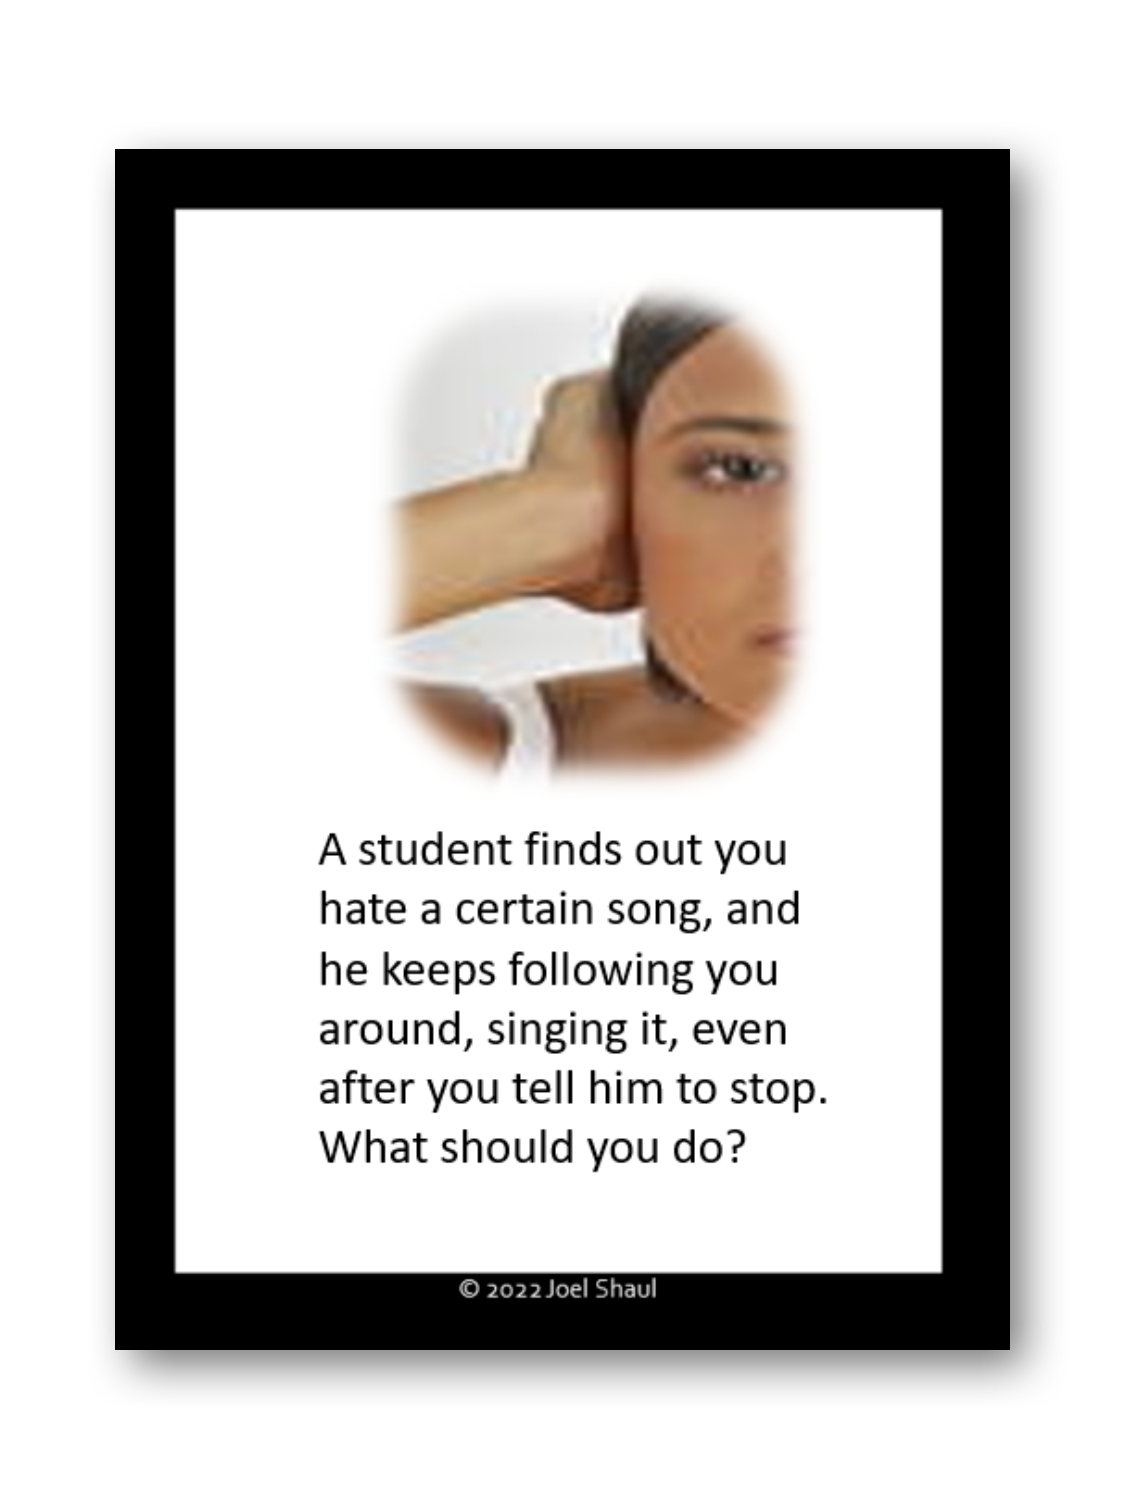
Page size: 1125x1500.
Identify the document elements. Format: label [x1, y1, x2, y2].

picture [115, 149, 1010, 1351]
